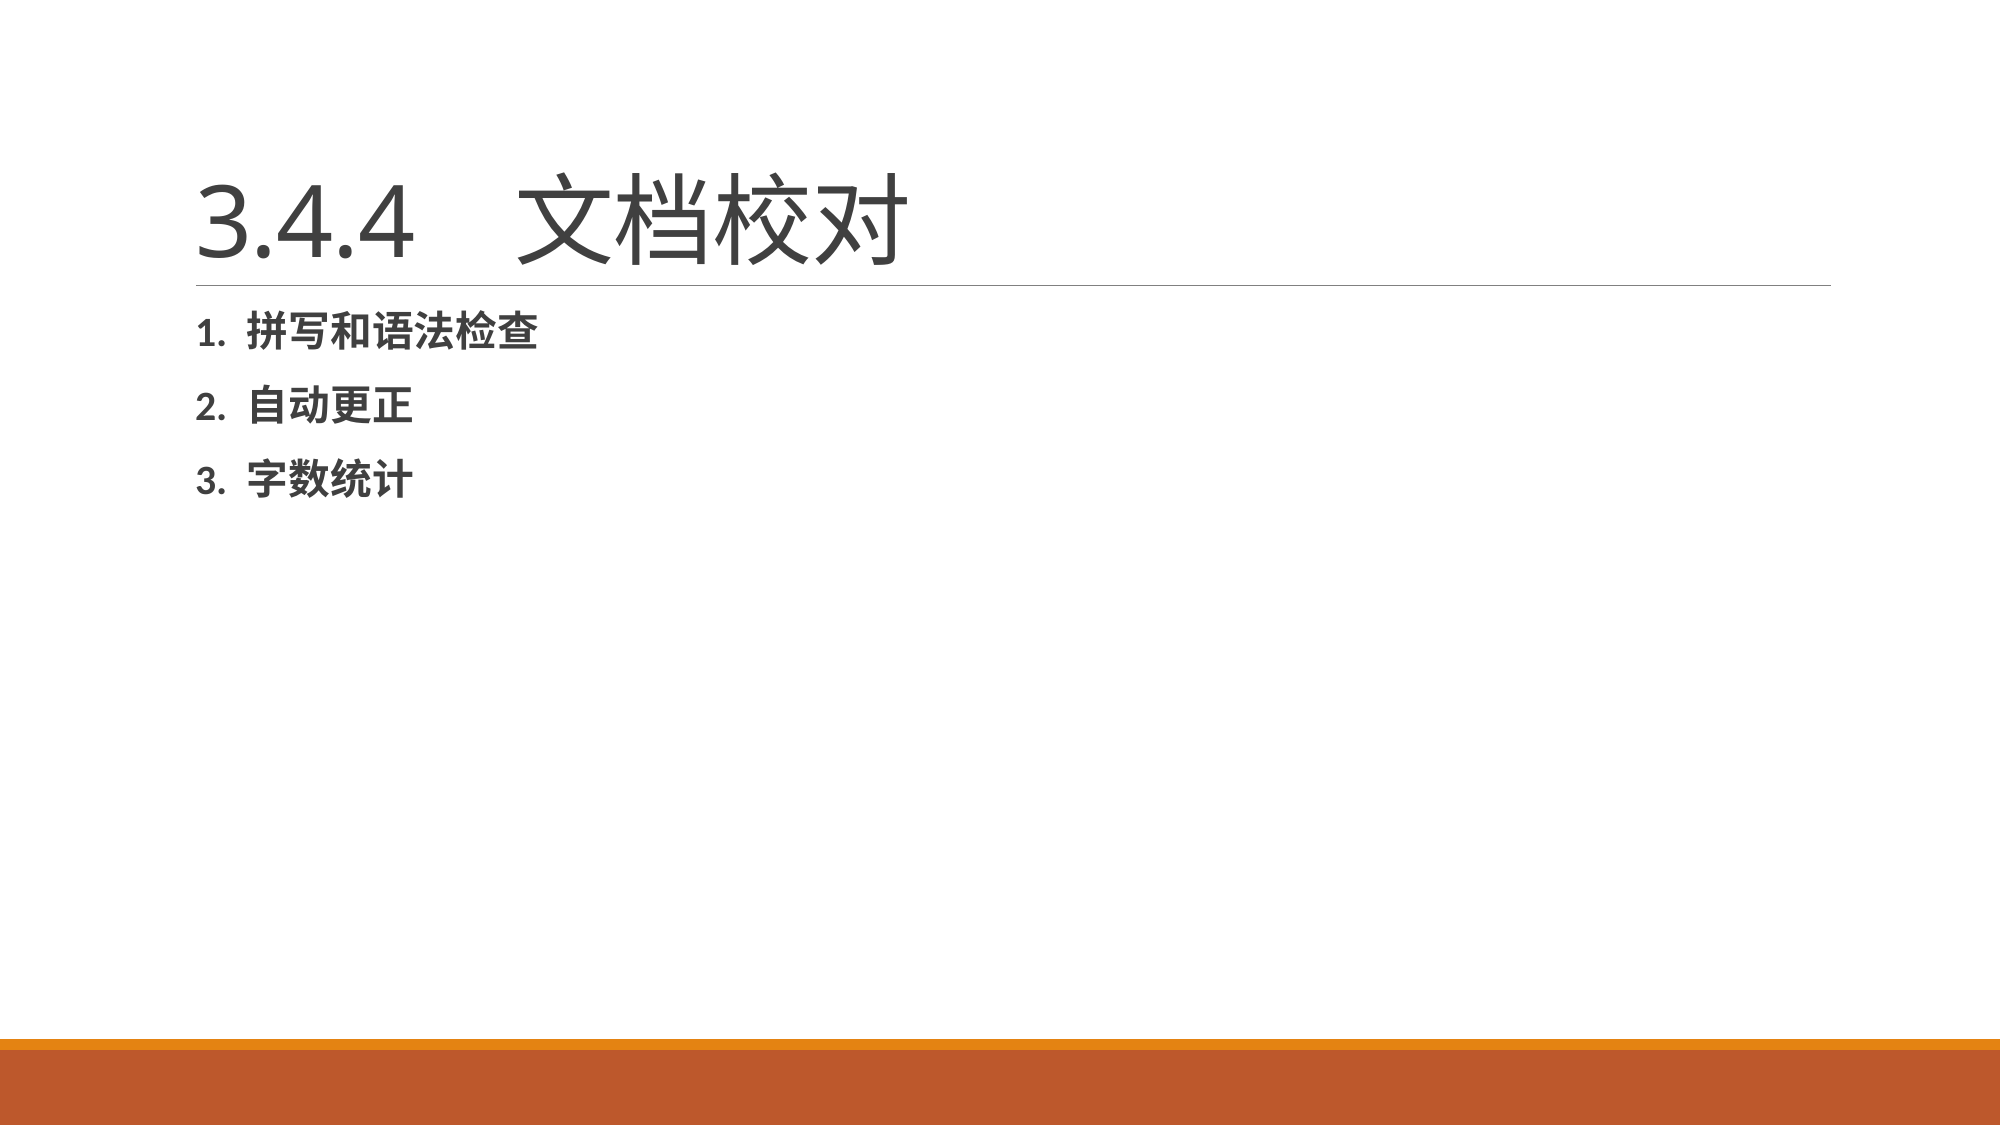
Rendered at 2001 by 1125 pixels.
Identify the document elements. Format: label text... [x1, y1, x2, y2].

title 3.4.4 文档校对 [180, 47, 1830, 285]
list 1. 拼写和语法检查 2. 自动更正 3. 字数统计 [180, 302, 1830, 963]
